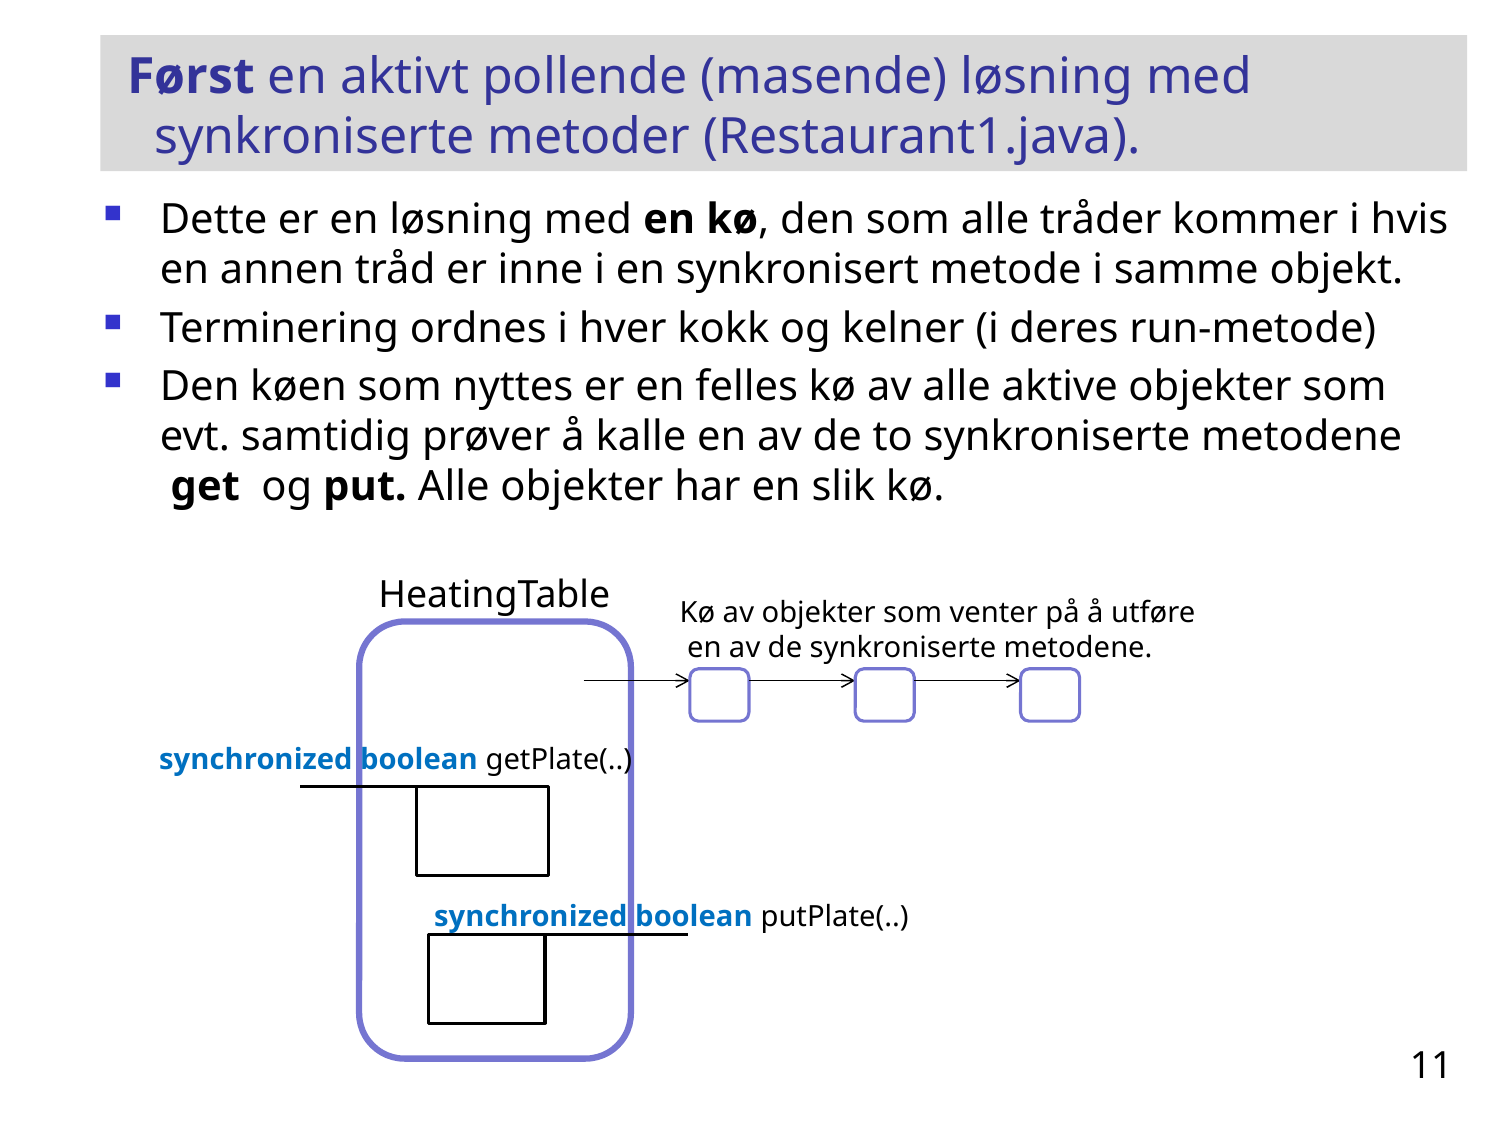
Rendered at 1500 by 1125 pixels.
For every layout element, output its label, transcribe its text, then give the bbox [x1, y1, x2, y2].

slide_number 11 [1154, 1023, 1468, 1100]
title Først en aktivt pollende (masende) løsning med synkroniserte metoder (Restaurant1.java). [100, 35, 1468, 172]
list Dette er en løsning med en kø, den som alle tråder kommer i hvis en annen tråd er inne i en synkronisert metode i samme objekt. Terminering ordnes i hver kokk og kelner (i deres run-metode) Den køen som nyttes er en felles kø av alle aktive objekter som evt. samtidig prøver å kalle en av de to synkroniserte metodene get og put. Alle objekter har en slik kø. [88, 184, 1469, 555]
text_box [142, 562, 1200, 1059]
